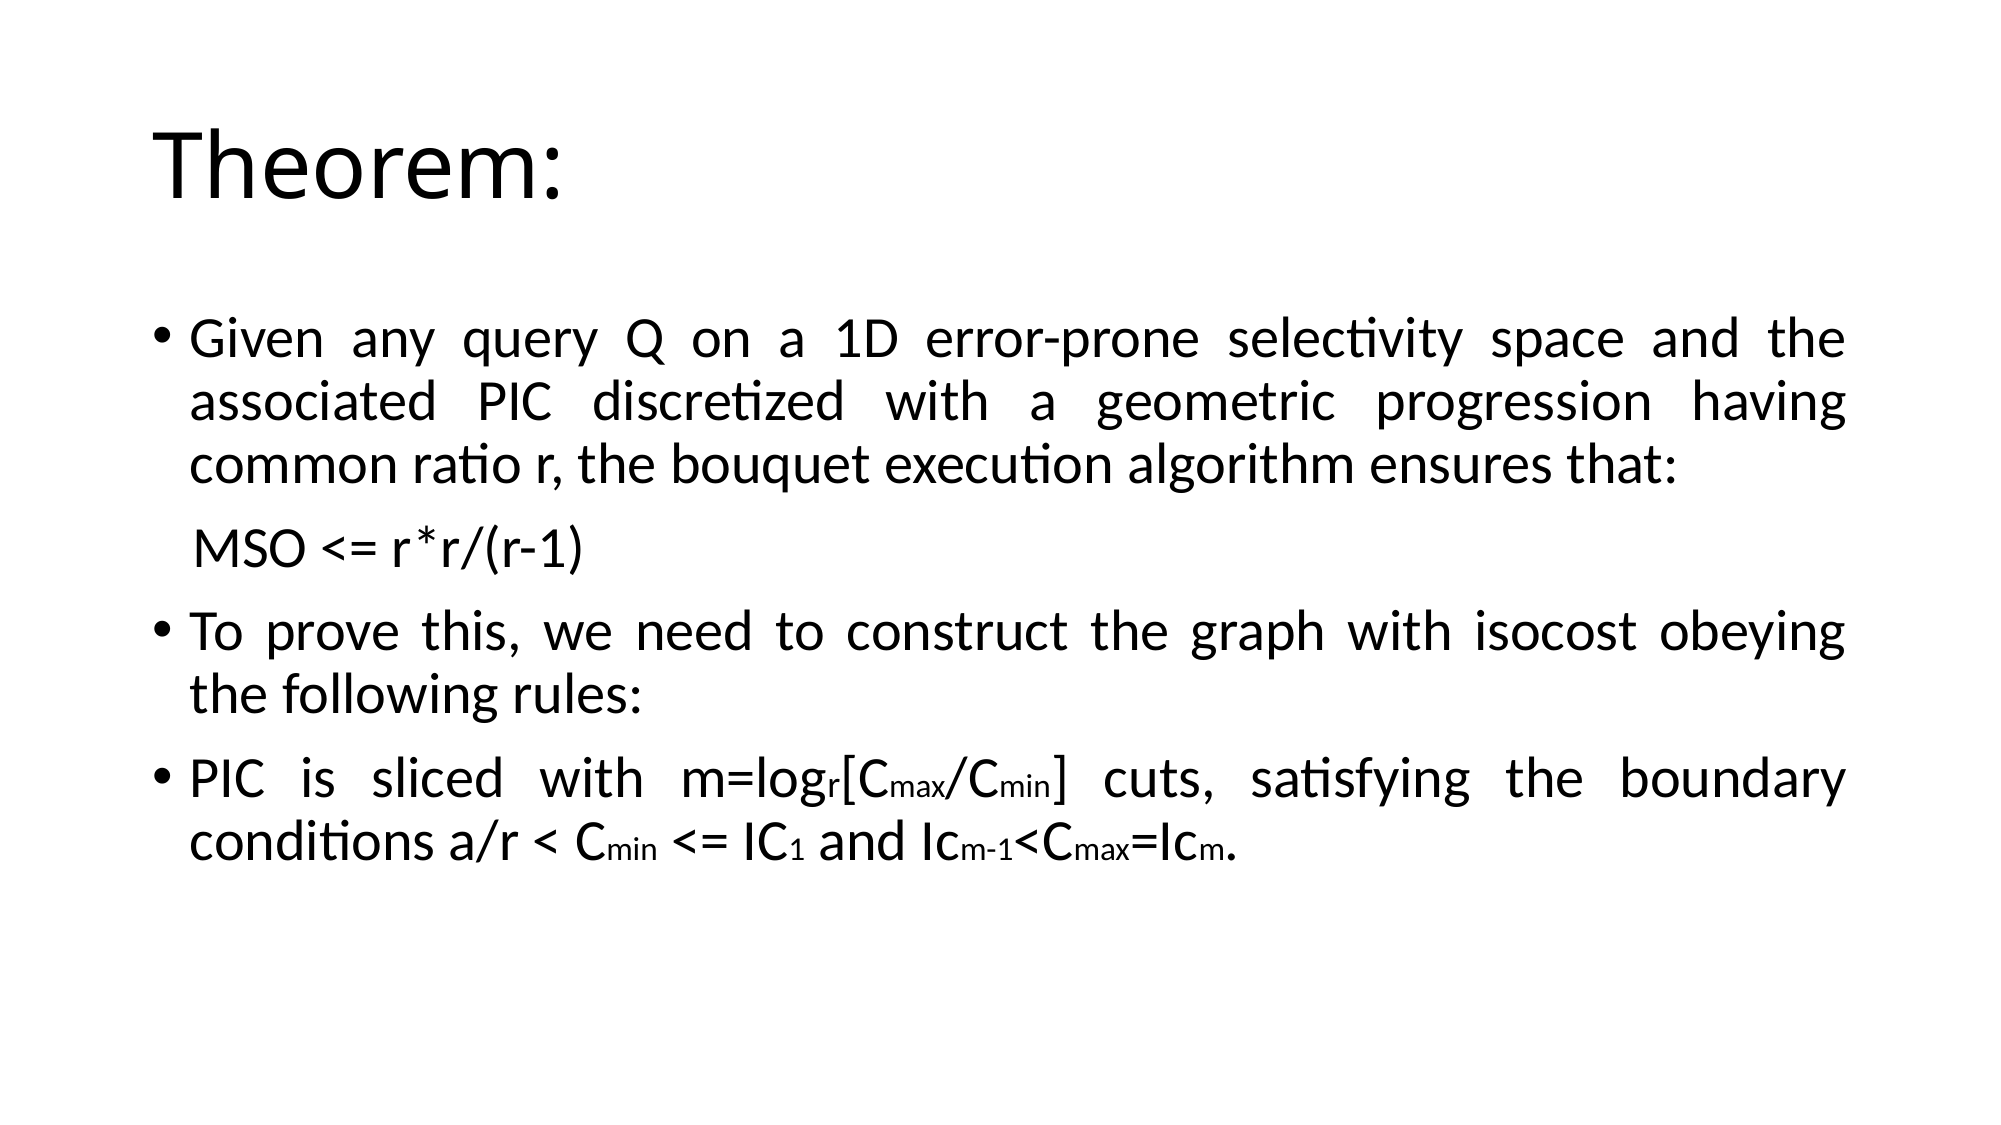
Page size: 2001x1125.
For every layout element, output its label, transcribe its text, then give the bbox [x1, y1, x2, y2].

list Given any query Q on a 1D error-prone selectivity space and the associated PIC discretized with a geometric progression having common ratio r, the bouquet execution algorithm ensures that: MSO <= r*r/(r-1) To prove this, we need to construct the graph with isocost obeying the following rules: PIC is sliced with m=logr[Cmax/Cmin] cuts, satisfying the boundary conditions a/r < Cmin <= IC1 and Icm-1<Cmax=Icm. [137, 299, 1863, 1014]
title Theorem: [137, 59, 1863, 278]
